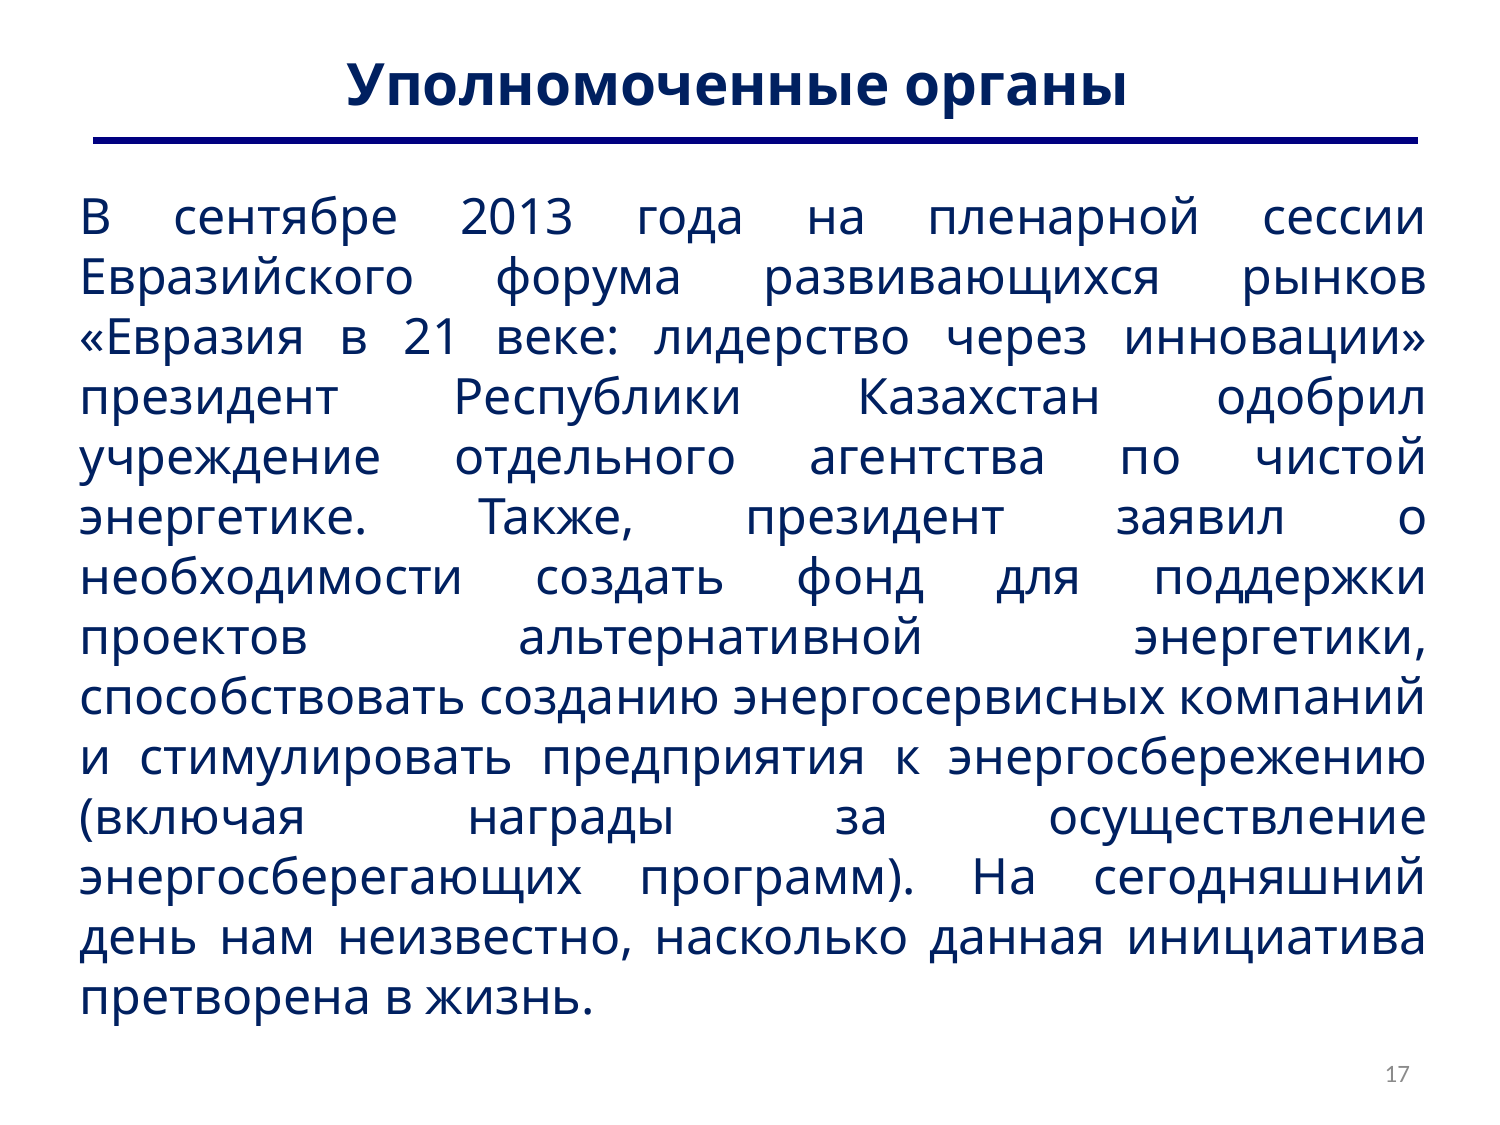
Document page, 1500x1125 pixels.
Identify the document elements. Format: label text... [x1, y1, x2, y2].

text_box В сентябре 2013 года на пленарной сессии Евразийского форума развивающихся рынков «Евразия в 21 веке: лидерство через инновации» президент Республики Казахстан одобрил учреждение отдельного агентства по чистой энергетике. Также, президент заявил о необходимости создать фонд для поддержки проектов альтернативной энергетики, способствовать созданию энергосервисных компаний и стимулировать предприятия к энергосбережению (включая награды за осуществление энергосберегающих программ). На сегодняшний день нам неизвестно, насколько данная инициатива претворена в жизнь. [64, 177, 1443, 1033]
slide_number 17 [1074, 1042, 1425, 1103]
title Уполномоченные органы [0, 0, 1495, 176]
